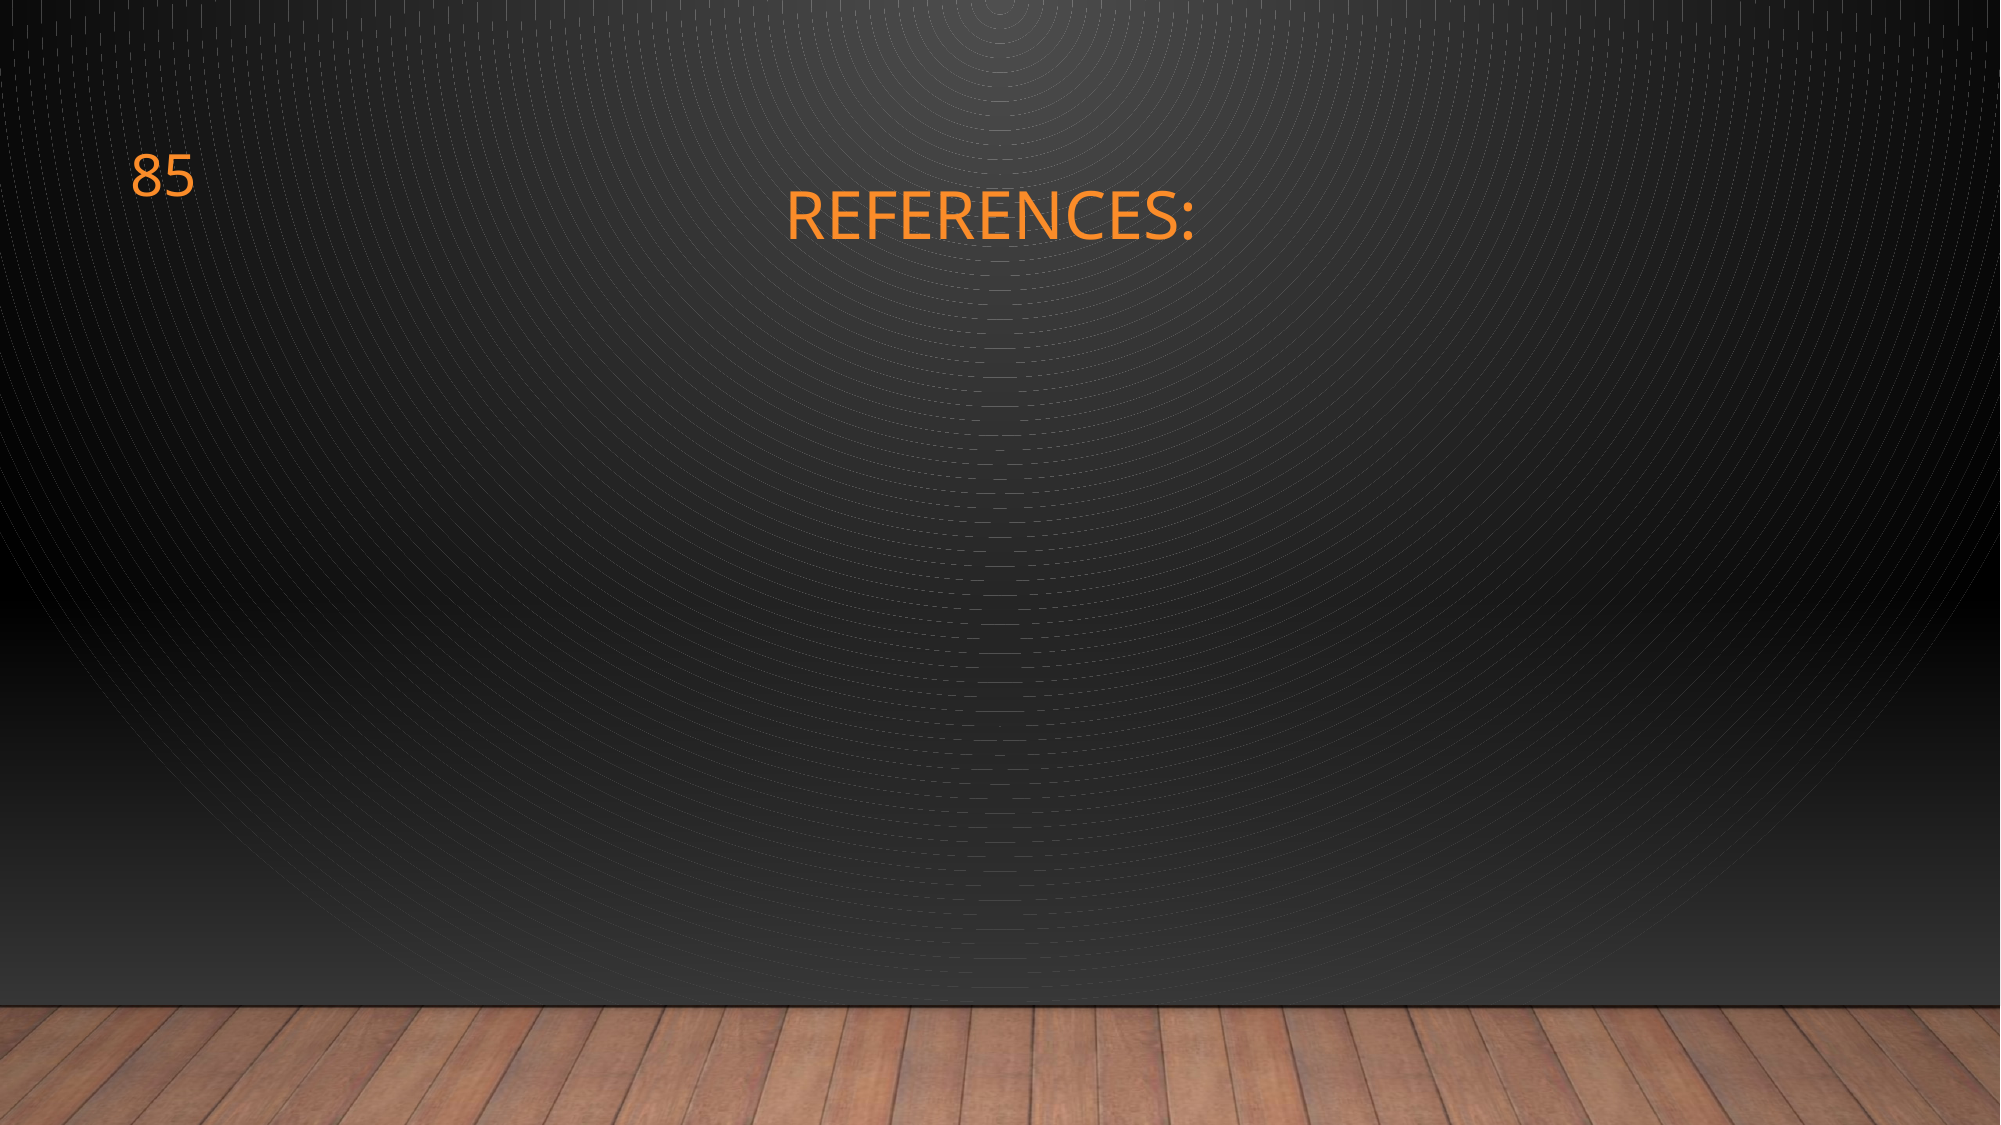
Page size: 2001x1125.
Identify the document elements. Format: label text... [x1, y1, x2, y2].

slide_number 85 [78, 131, 212, 214]
title References: [238, 131, 1763, 305]
picture [0, 1005, 2000, 1125]
